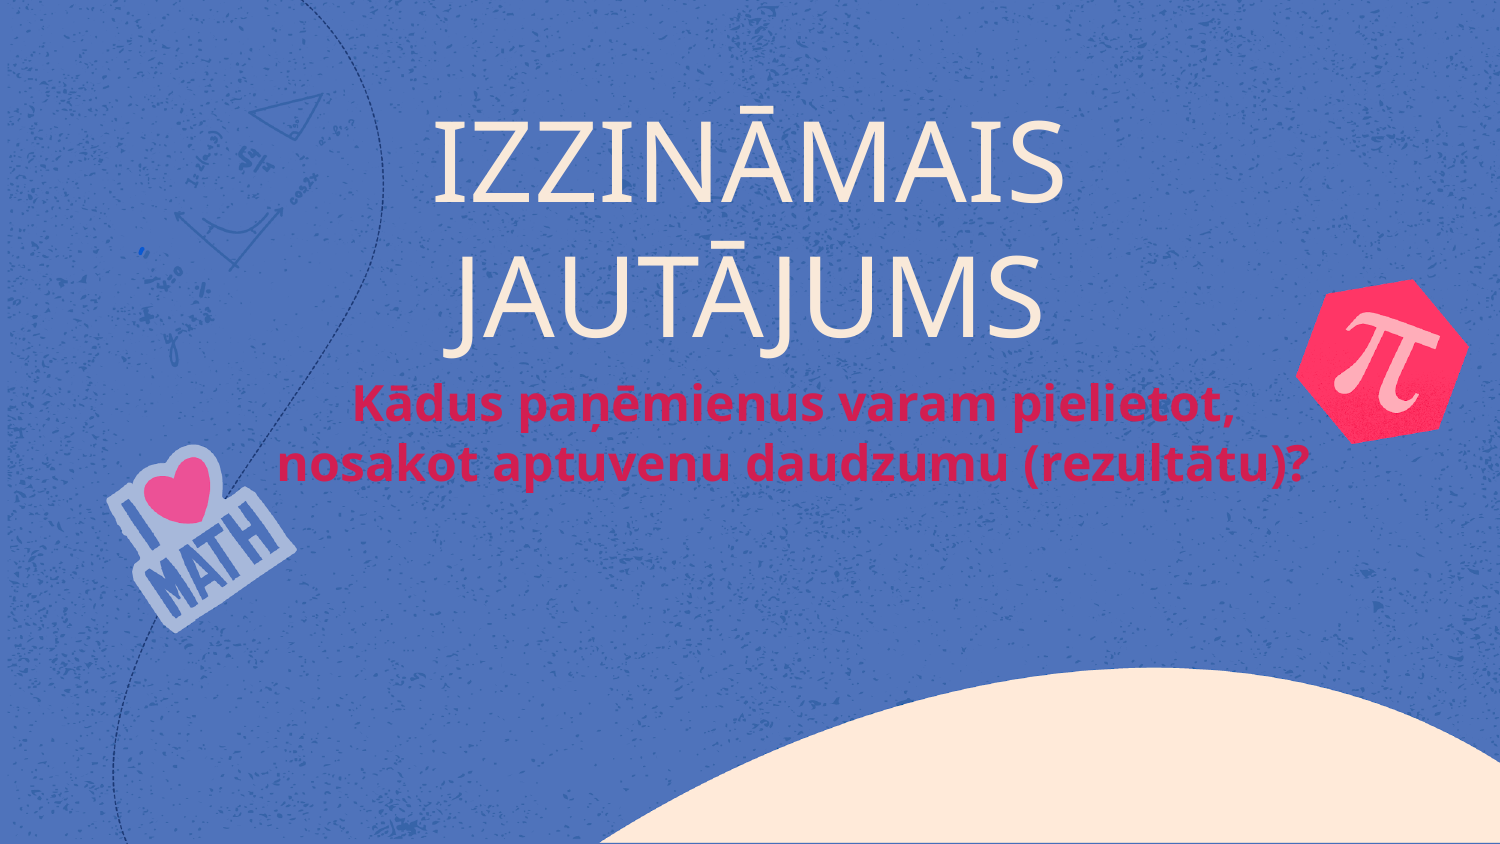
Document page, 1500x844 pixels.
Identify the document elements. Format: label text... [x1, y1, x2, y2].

picture [0, 0, 1500, 844]
title IZZINĀMAIS JAUTĀJUMS [233, 280, 1267, 375]
subtitle Kādus paņēmienus varam pielietot, nosakot aptuvenu daudzumu (rezultātu)? [233, 356, 1355, 582]
